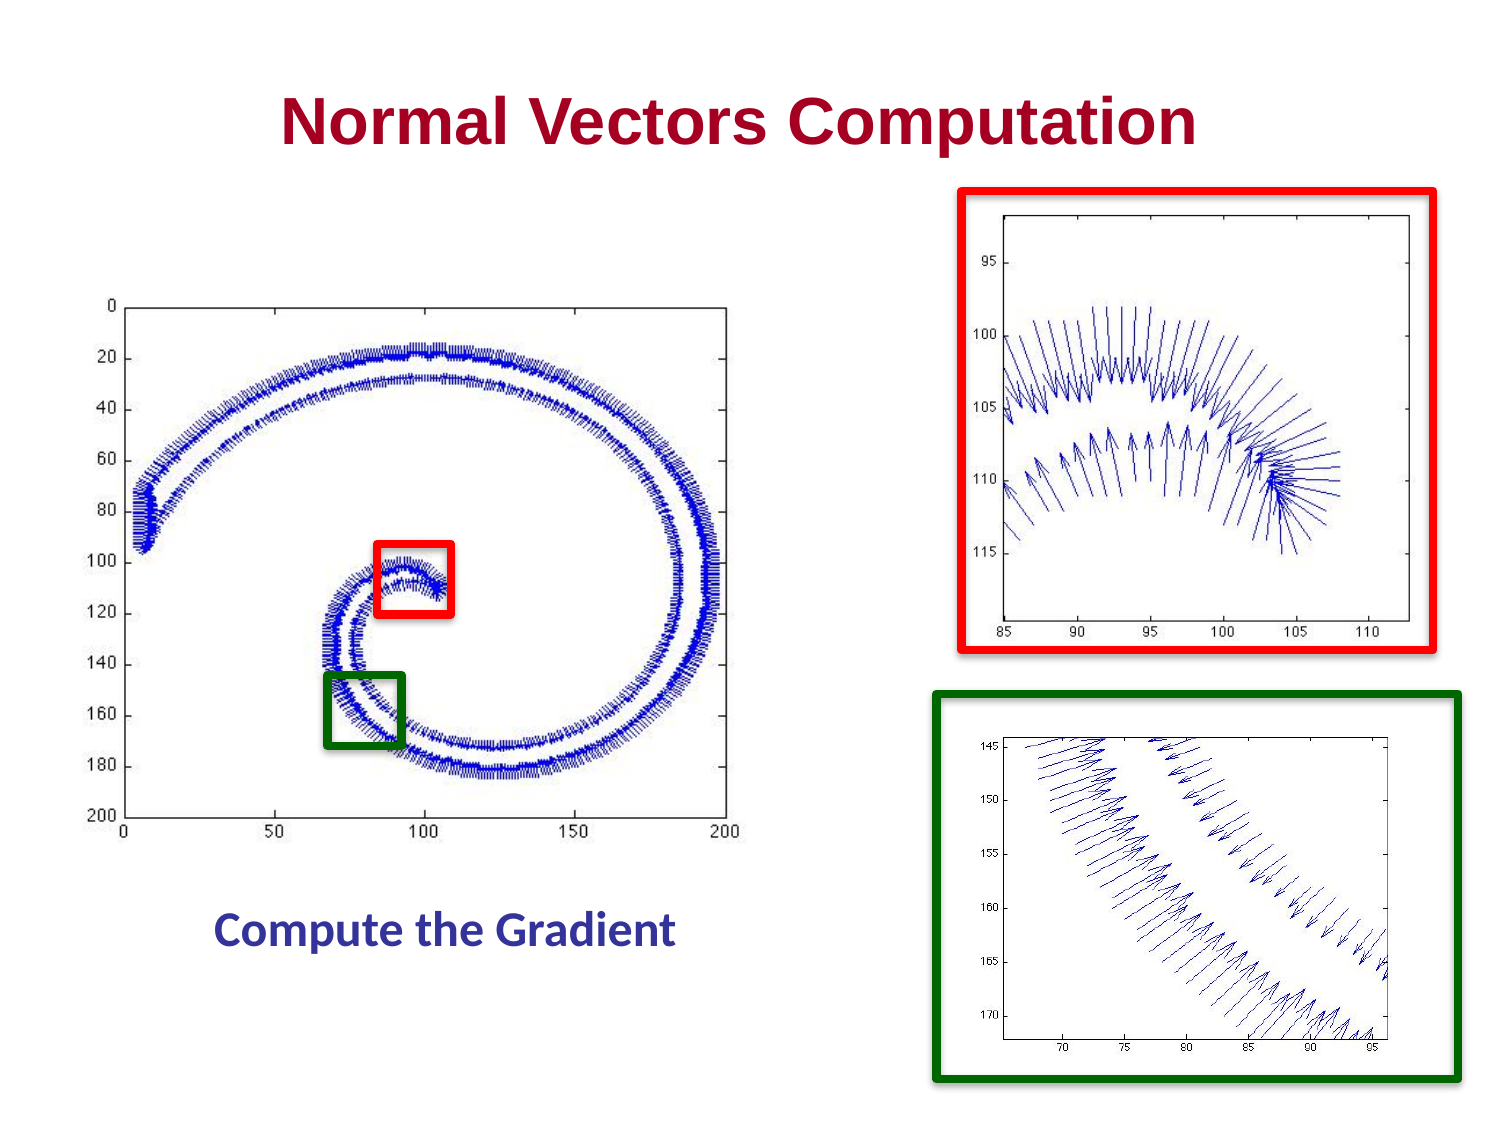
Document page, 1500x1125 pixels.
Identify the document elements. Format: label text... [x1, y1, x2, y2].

picture [887, 178, 1500, 676]
text_box Normal Vectors Computation [54, 45, 1425, 191]
text_box [936, 693, 1459, 1080]
text_box Compute the Gradient [199, 893, 703, 964]
picture [24, 261, 801, 886]
picture [938, 708, 1434, 1080]
